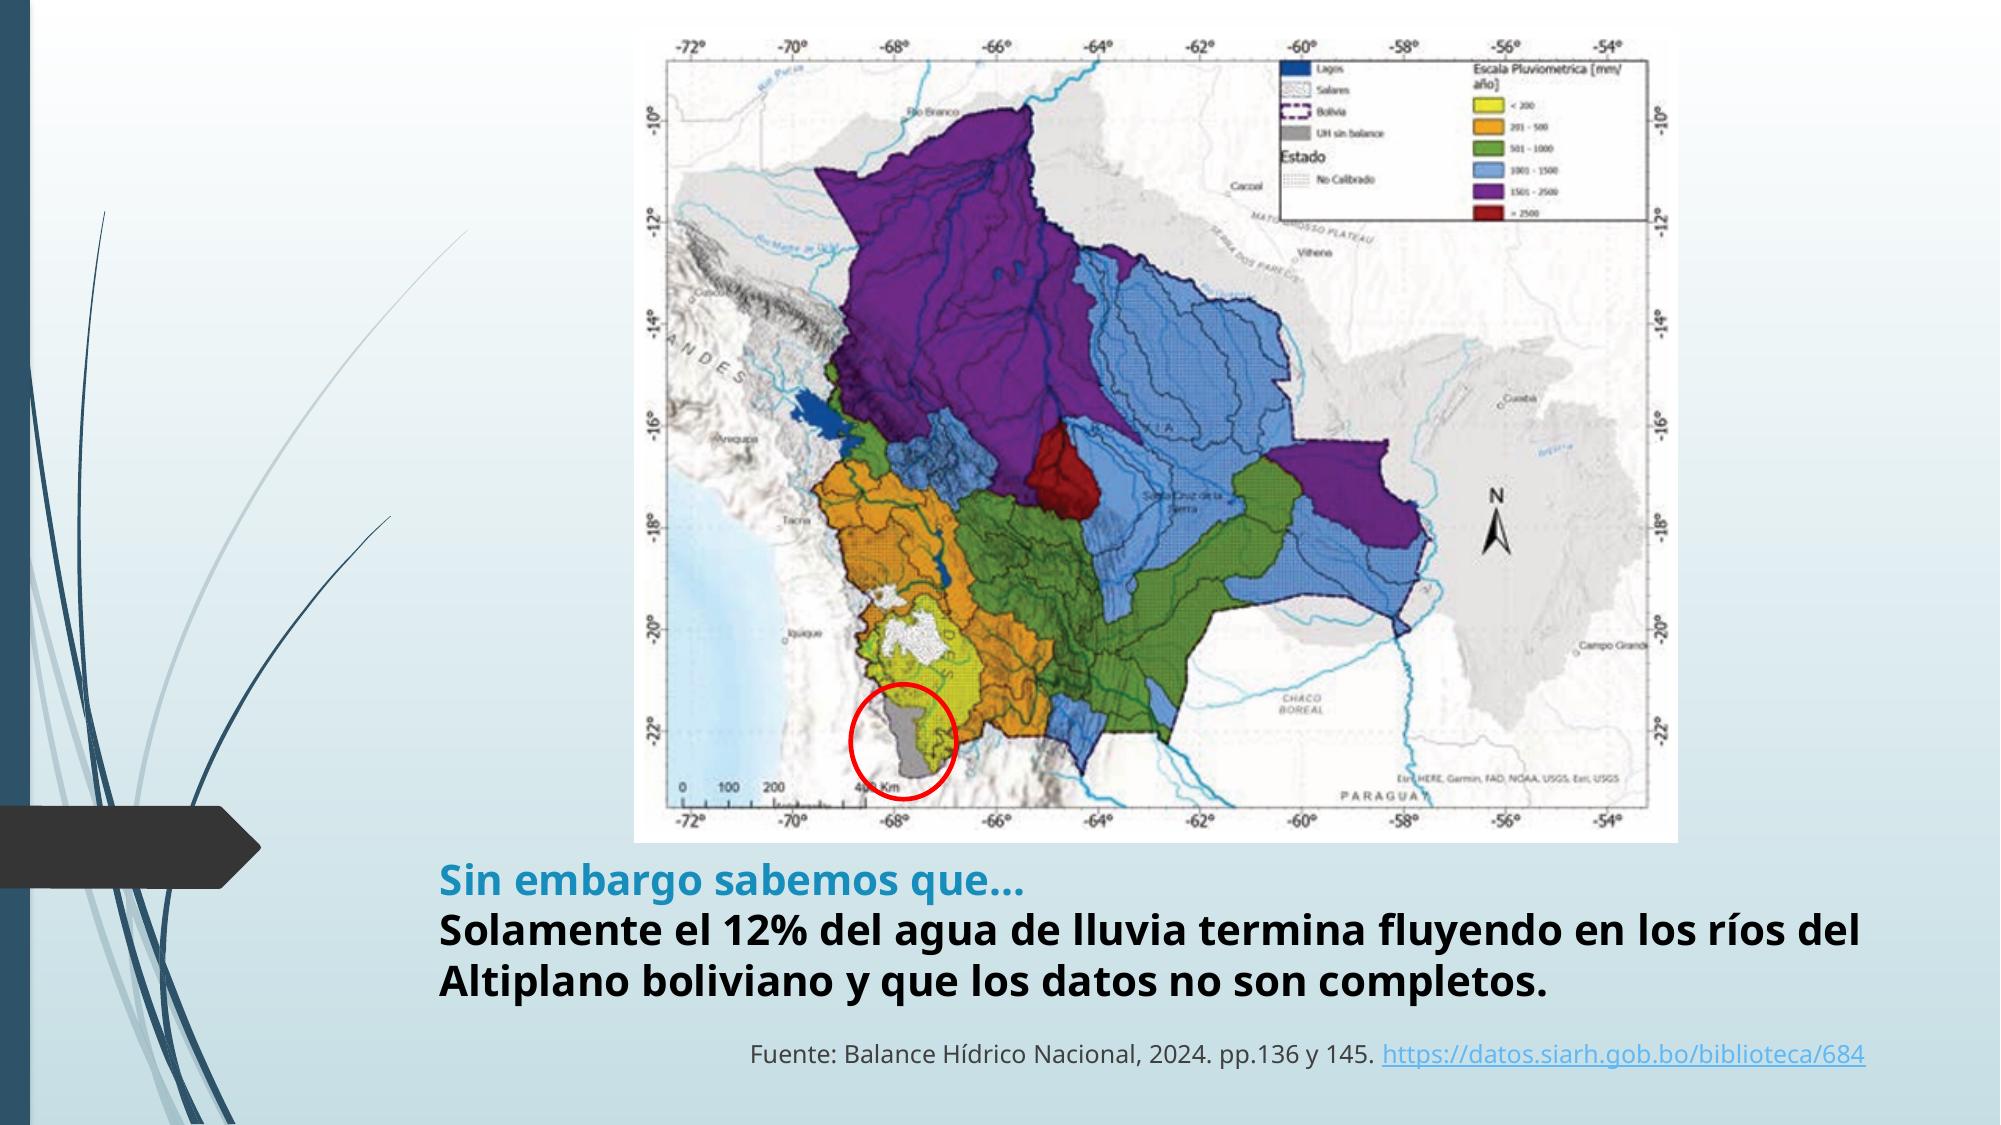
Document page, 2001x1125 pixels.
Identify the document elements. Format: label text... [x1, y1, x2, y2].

list Fuente: Balance Hídrico Nacional, 2024. pp.136 y 145. https://datos.siarh.gob.bo/biblioteca/684 [424, 1030, 1888, 1112]
picture [634, 27, 1678, 844]
title Sin embargo sabemos que… Solamente el 12% del agua de lluvia termina fluyendo en los ríos del Altiplano boliviano y que los datos no son completos. [424, 843, 1888, 1012]
